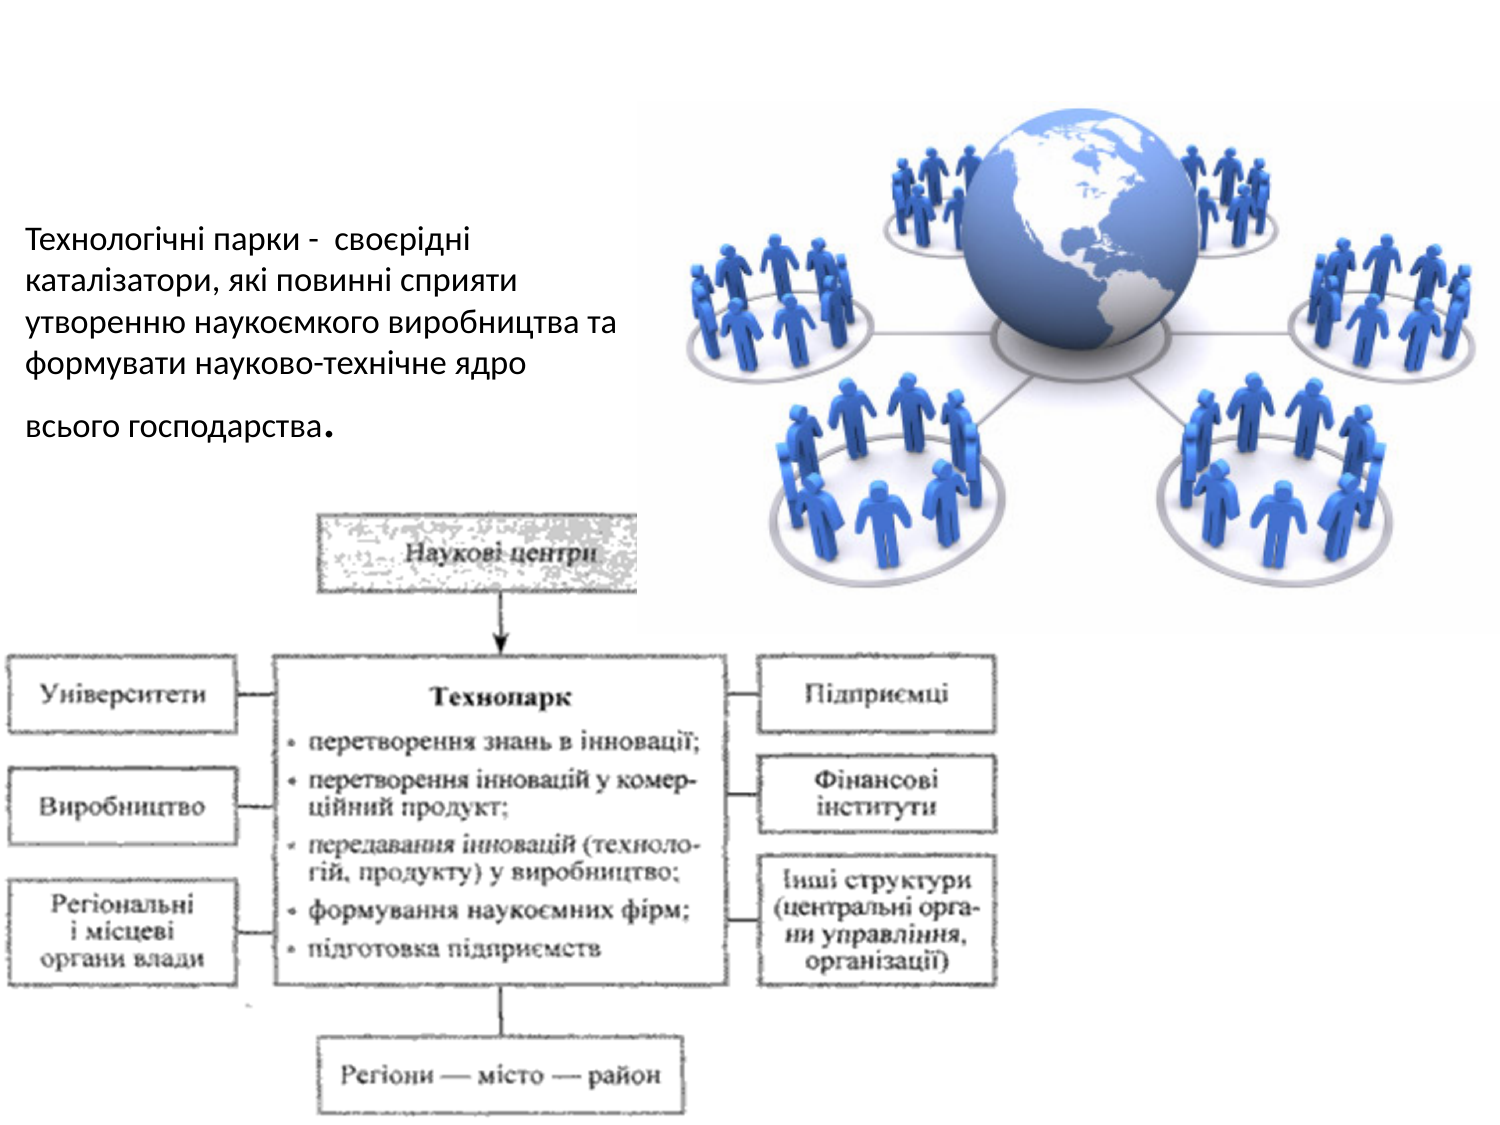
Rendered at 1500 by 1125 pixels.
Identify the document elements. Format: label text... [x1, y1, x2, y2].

list Технологічні парки - своєрідні каталізатори, які повинні сприяти утворенню наукоємкого виробництва та формувати науково-технічне ядро всього господарства. [10, 208, 631, 457]
picture [0, 101, 1500, 1125]
